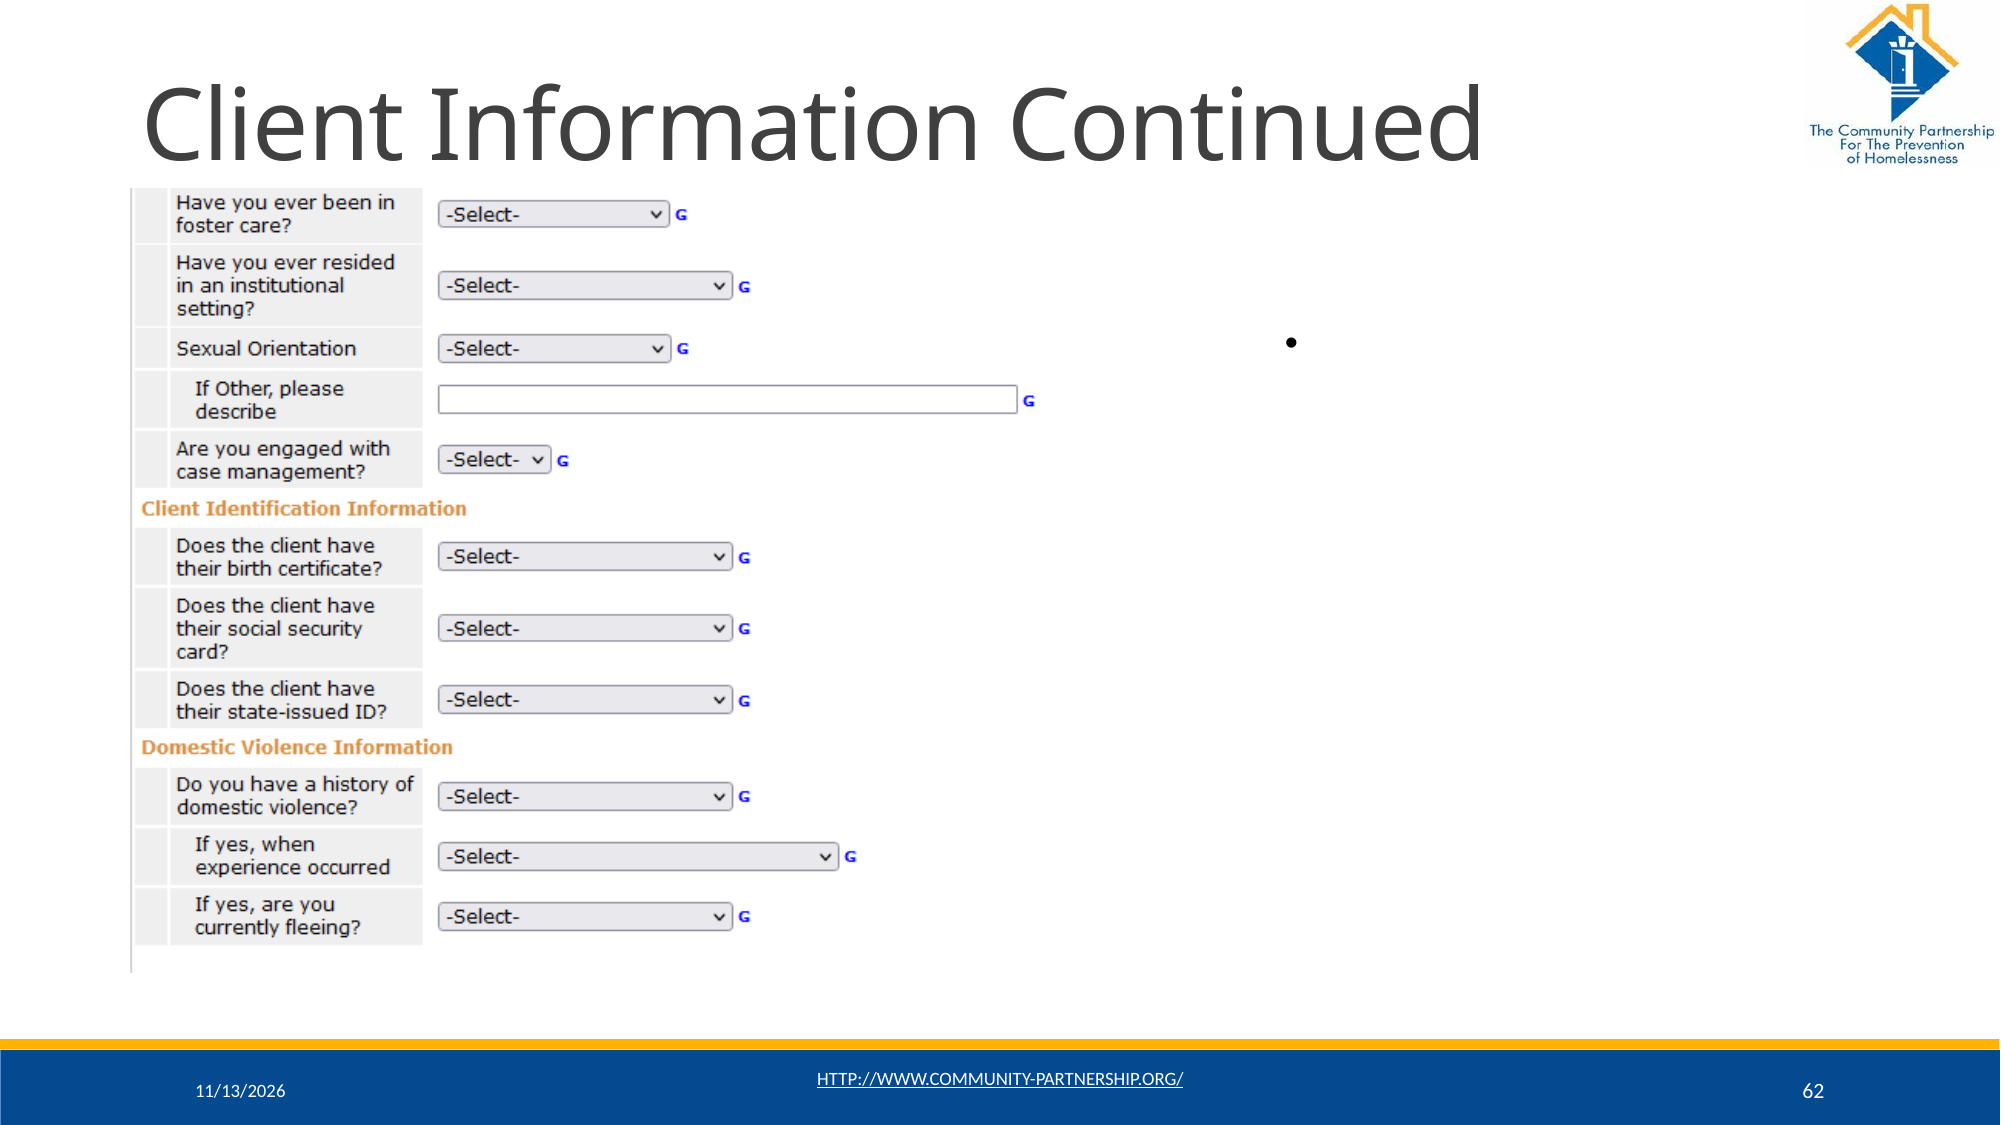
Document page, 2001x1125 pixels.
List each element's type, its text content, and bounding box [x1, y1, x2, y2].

text_box [1270, 312, 1719, 373]
title Client Information Continued [126, 39, 1777, 189]
slide_number 62 [1624, 1059, 1840, 1120]
picture [1804, 1, 2000, 166]
picture [125, 187, 1052, 973]
footer http://www.community-partnership.org/ [604, 1059, 1396, 1120]
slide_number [180, 1059, 586, 1120]
